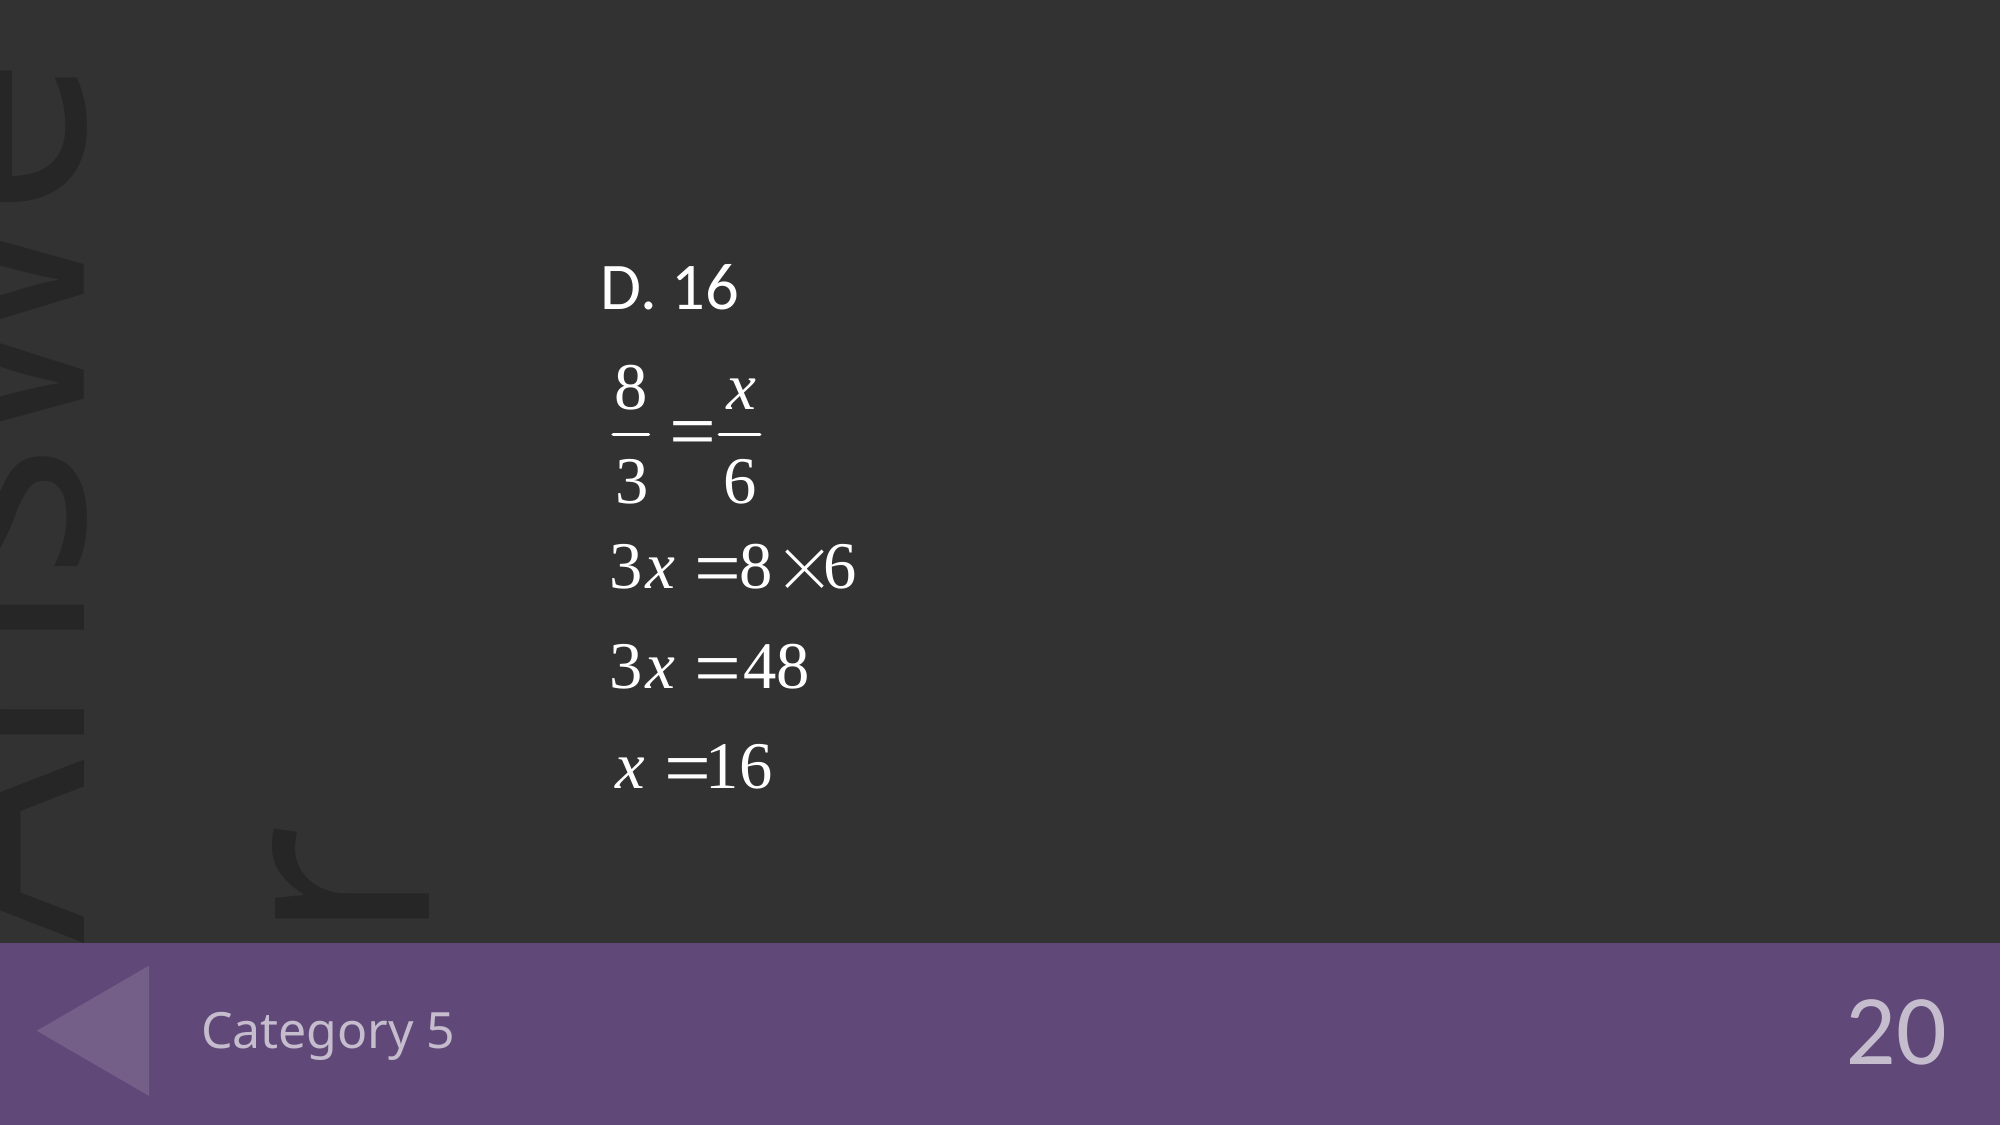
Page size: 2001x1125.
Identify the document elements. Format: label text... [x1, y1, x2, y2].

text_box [601, 346, 869, 802]
list 20 [1494, 967, 1963, 1097]
list D. 16 [270, 232, 1729, 561]
title Category 5 [185, 967, 1494, 1097]
